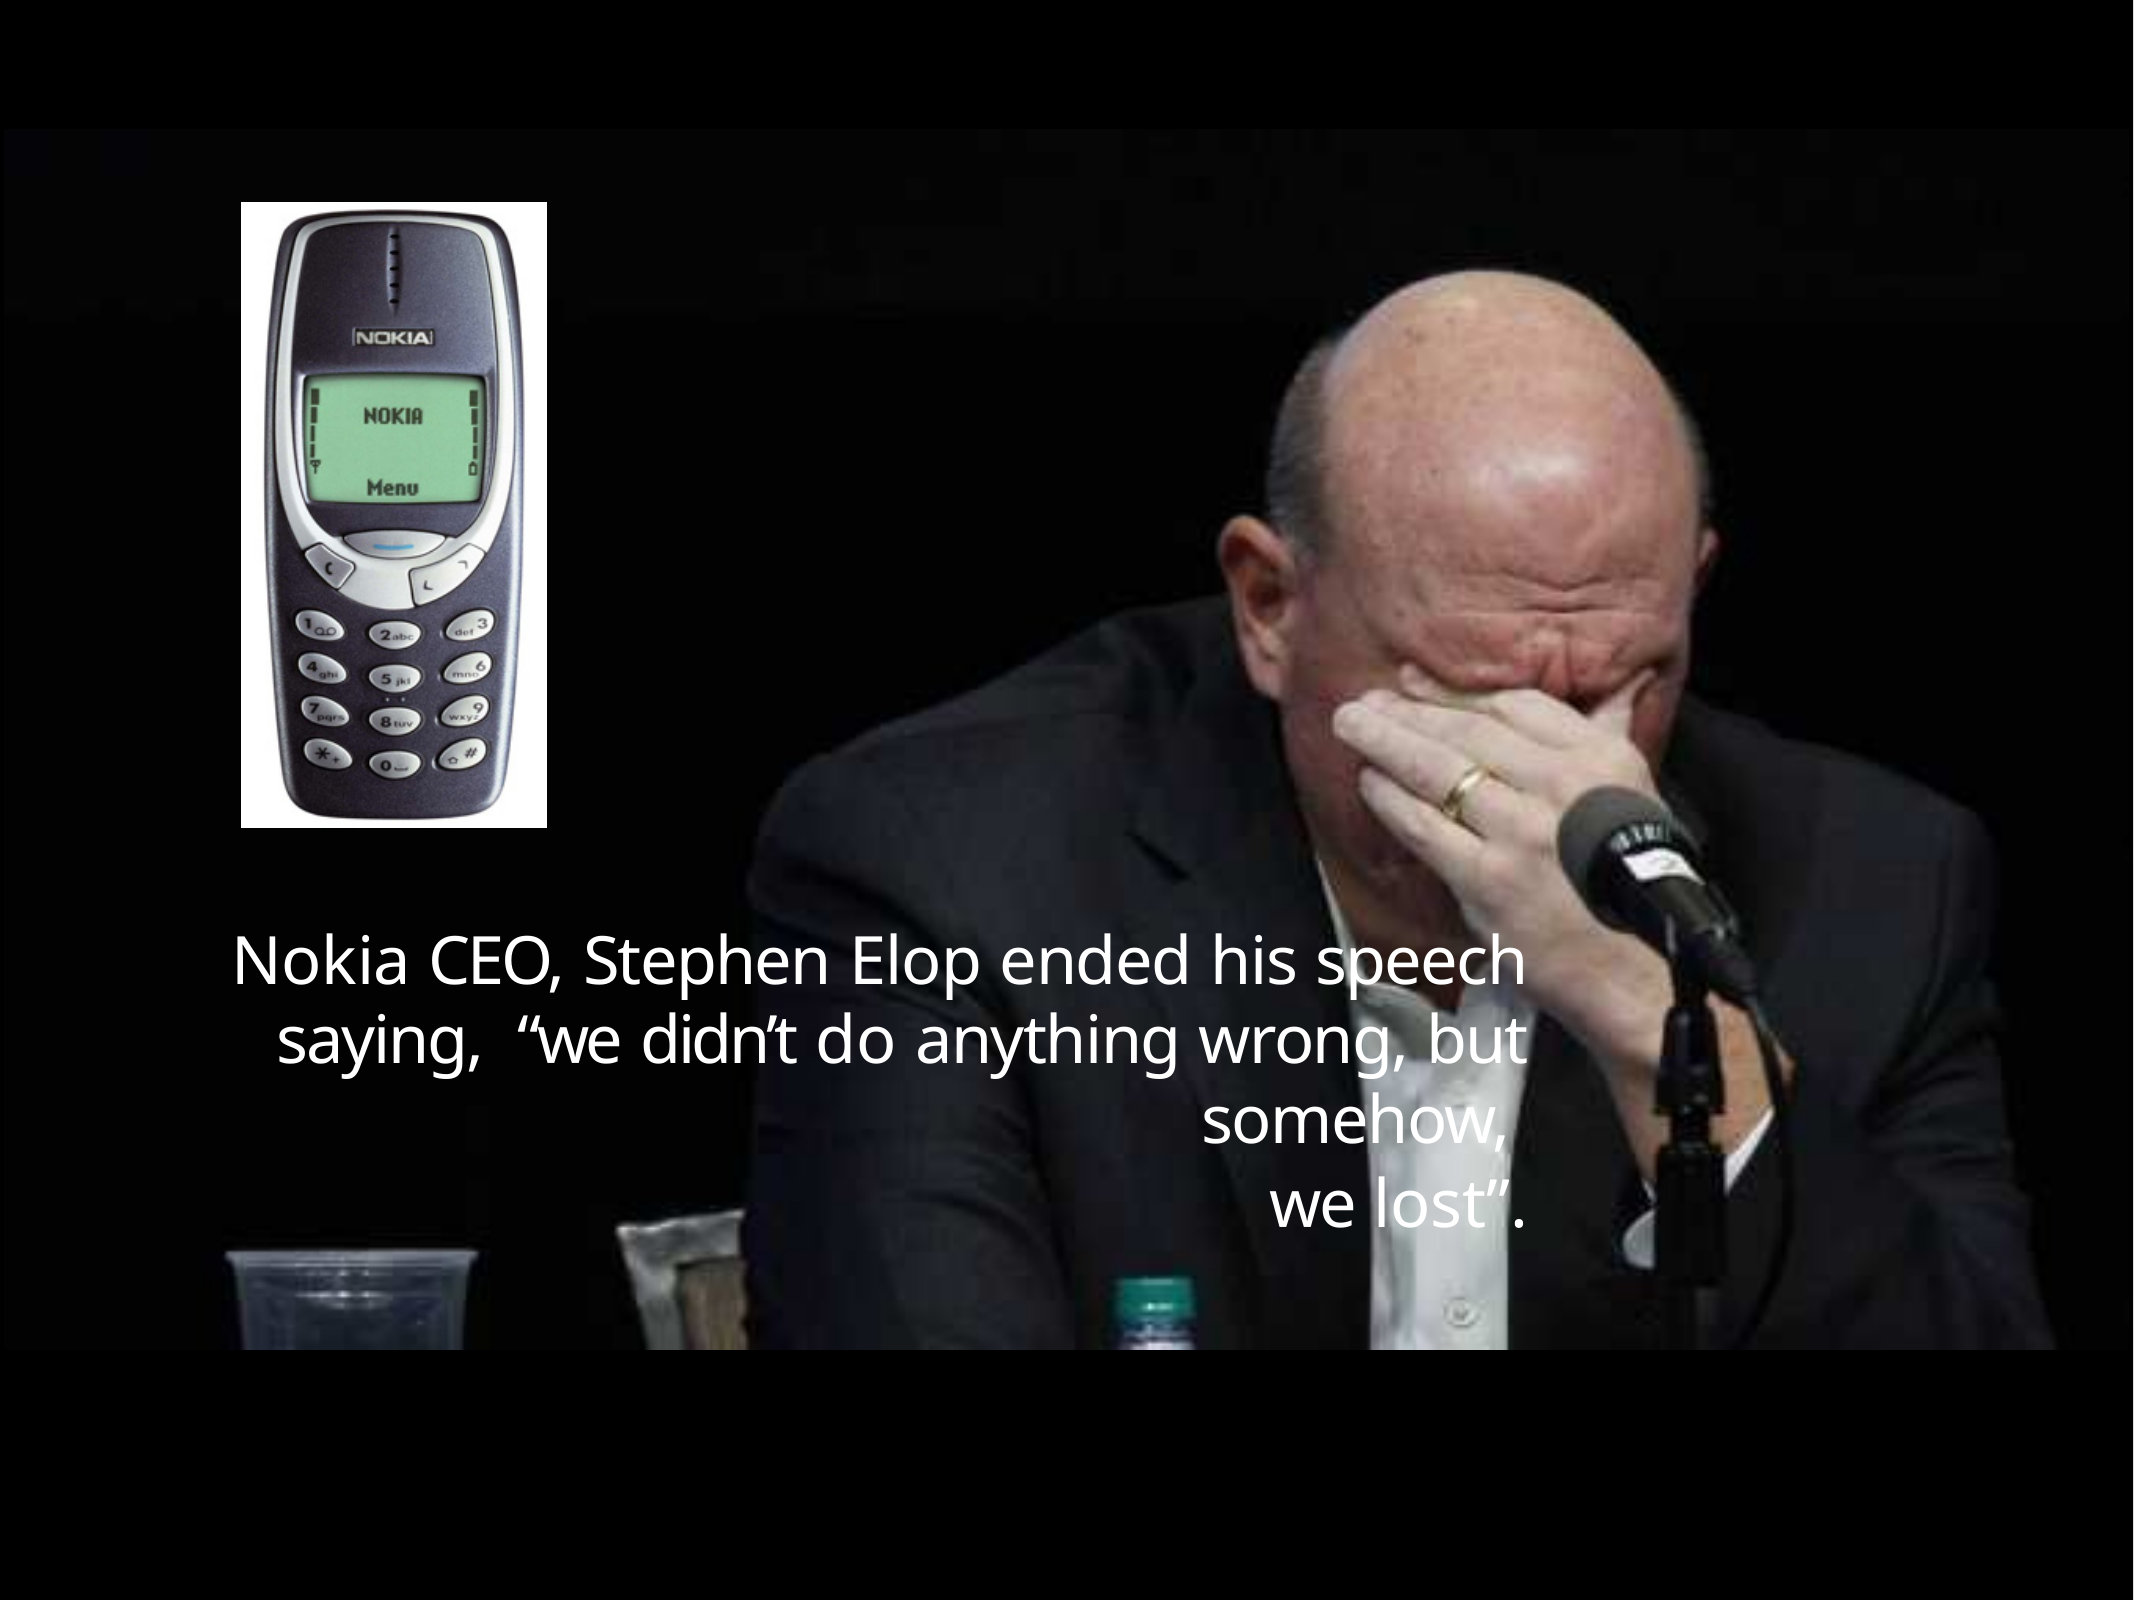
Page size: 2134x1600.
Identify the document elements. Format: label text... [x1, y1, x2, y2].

picture [241, 202, 547, 829]
text_box [0, 0, 2134, 1600]
text_box [4, 129, 2130, 1350]
text_box Nokia CEO, Stephen Elop ended his speech saying, “we didn’t do anything wrong, but somehow, we lost”. [119, 913, 1530, 1242]
